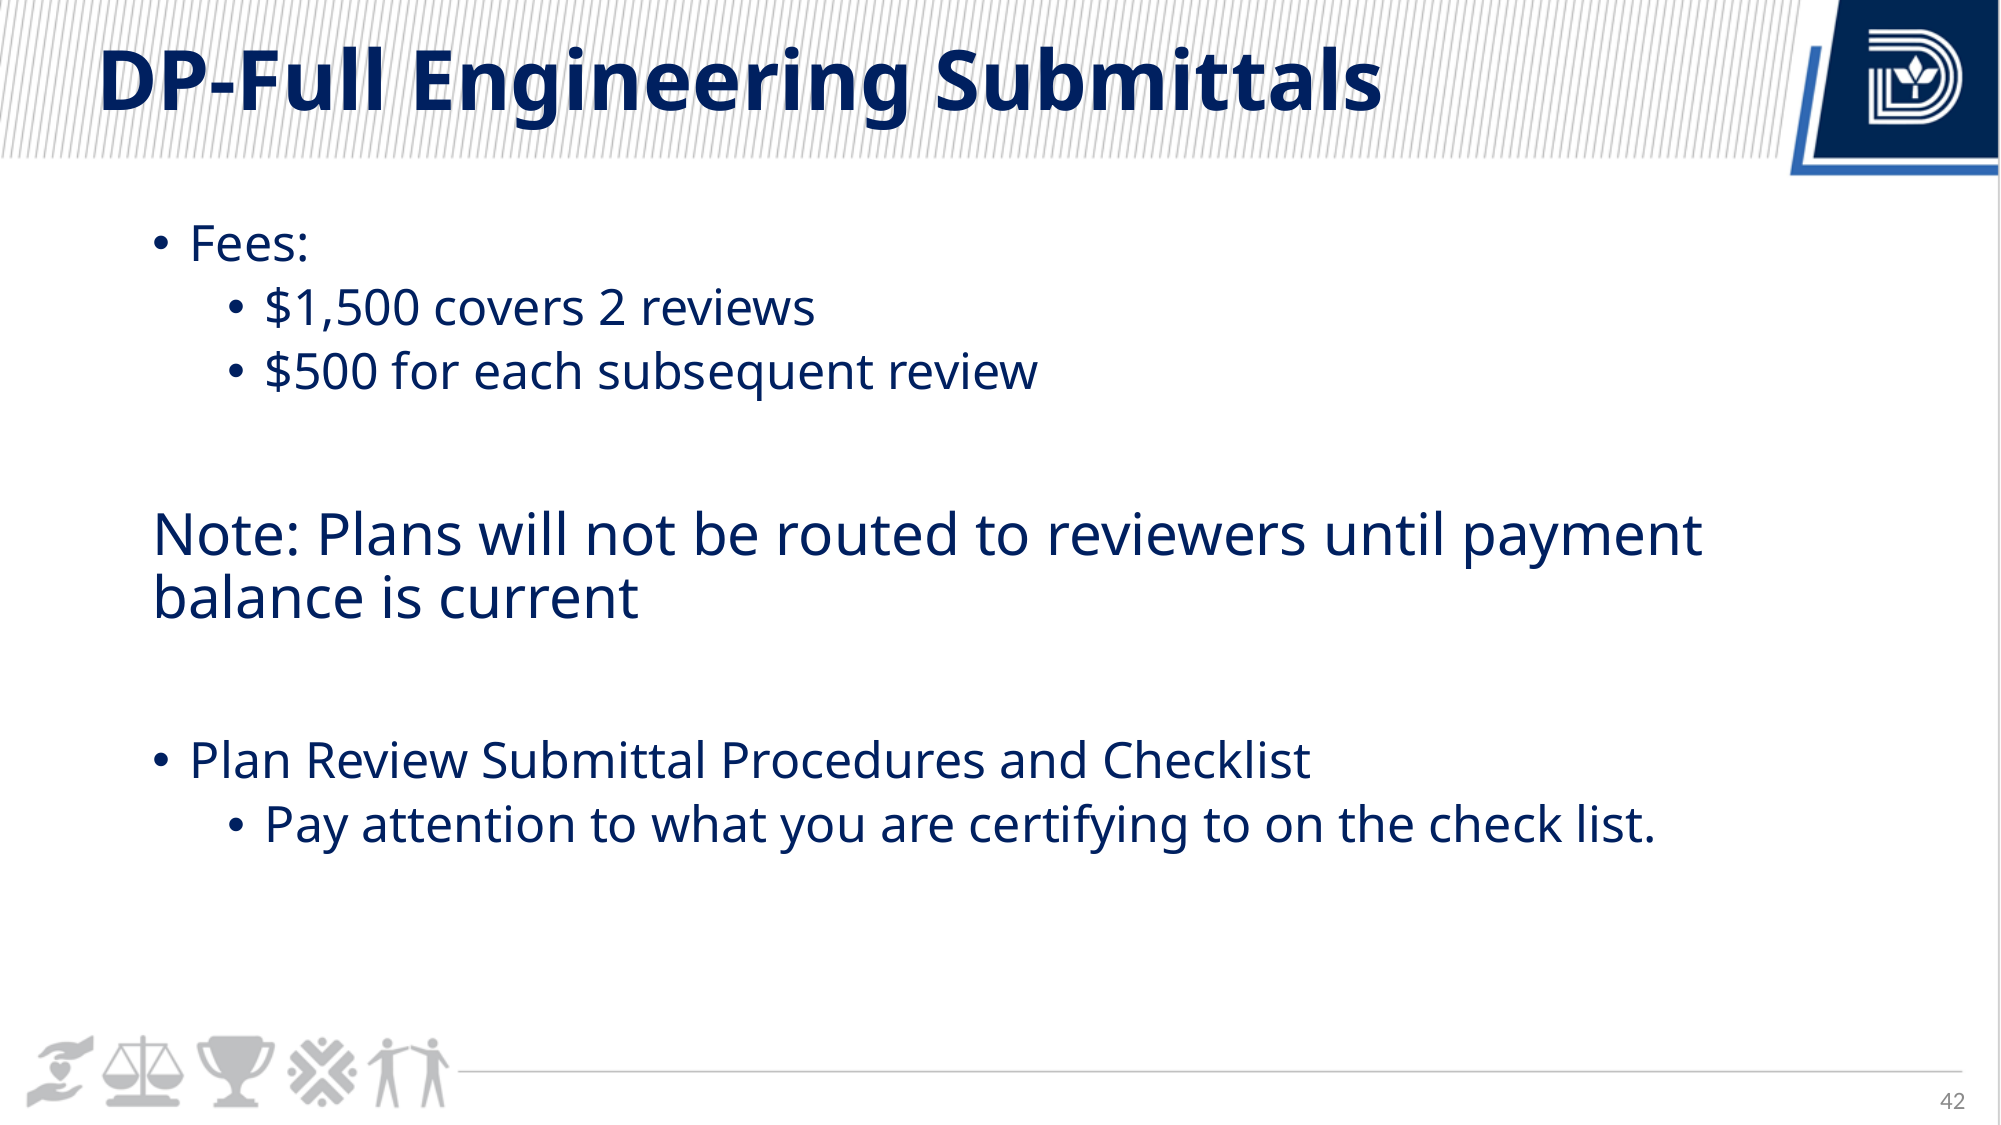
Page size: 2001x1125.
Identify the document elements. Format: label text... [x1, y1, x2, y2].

slide_number 42 [1530, 1069, 1981, 1125]
list Fees: $1,500 covers 2 reviews $500 for each subsequent review Note: Plans will not be routed to reviewers until payment balance is current Plan Review Submittal Procedures and Checklist Pay attention to what you are certifying to on the check list. [137, 210, 1863, 1014]
title DP-Full Engineering Submittals [81, 27, 1807, 140]
picture [0, 0, 2001, 1125]
